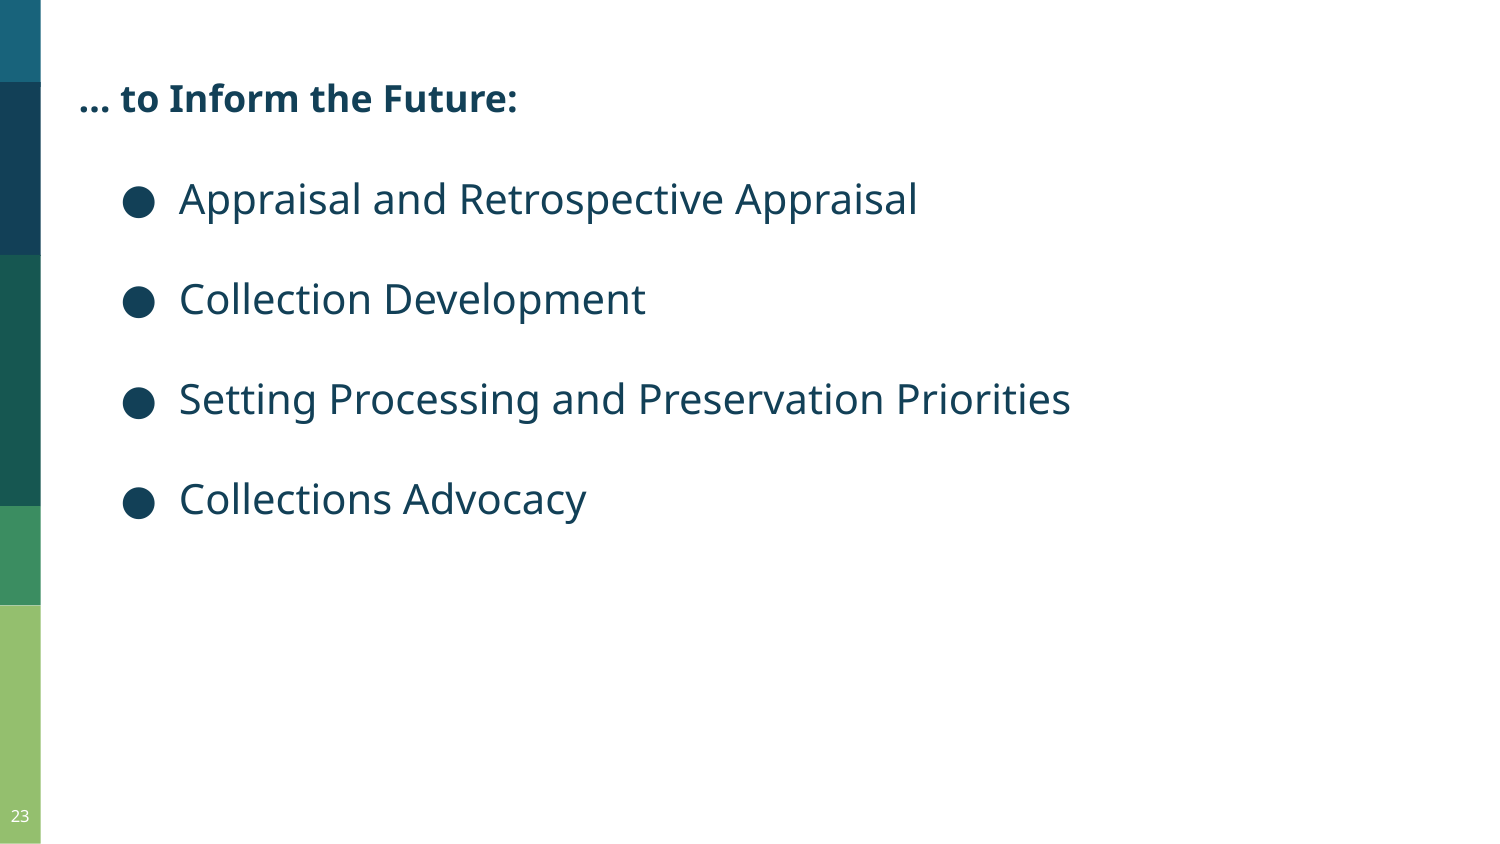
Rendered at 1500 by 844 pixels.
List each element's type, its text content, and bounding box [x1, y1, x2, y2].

text_box Appraisal and Retrospective Appraisal Collection Development Setting Processing and Preservation Priorities Collections Advocacy [88, 157, 1456, 791]
title … to Inform the Future: [63, 60, 551, 206]
slide_number 23 [0, 790, 49, 844]
